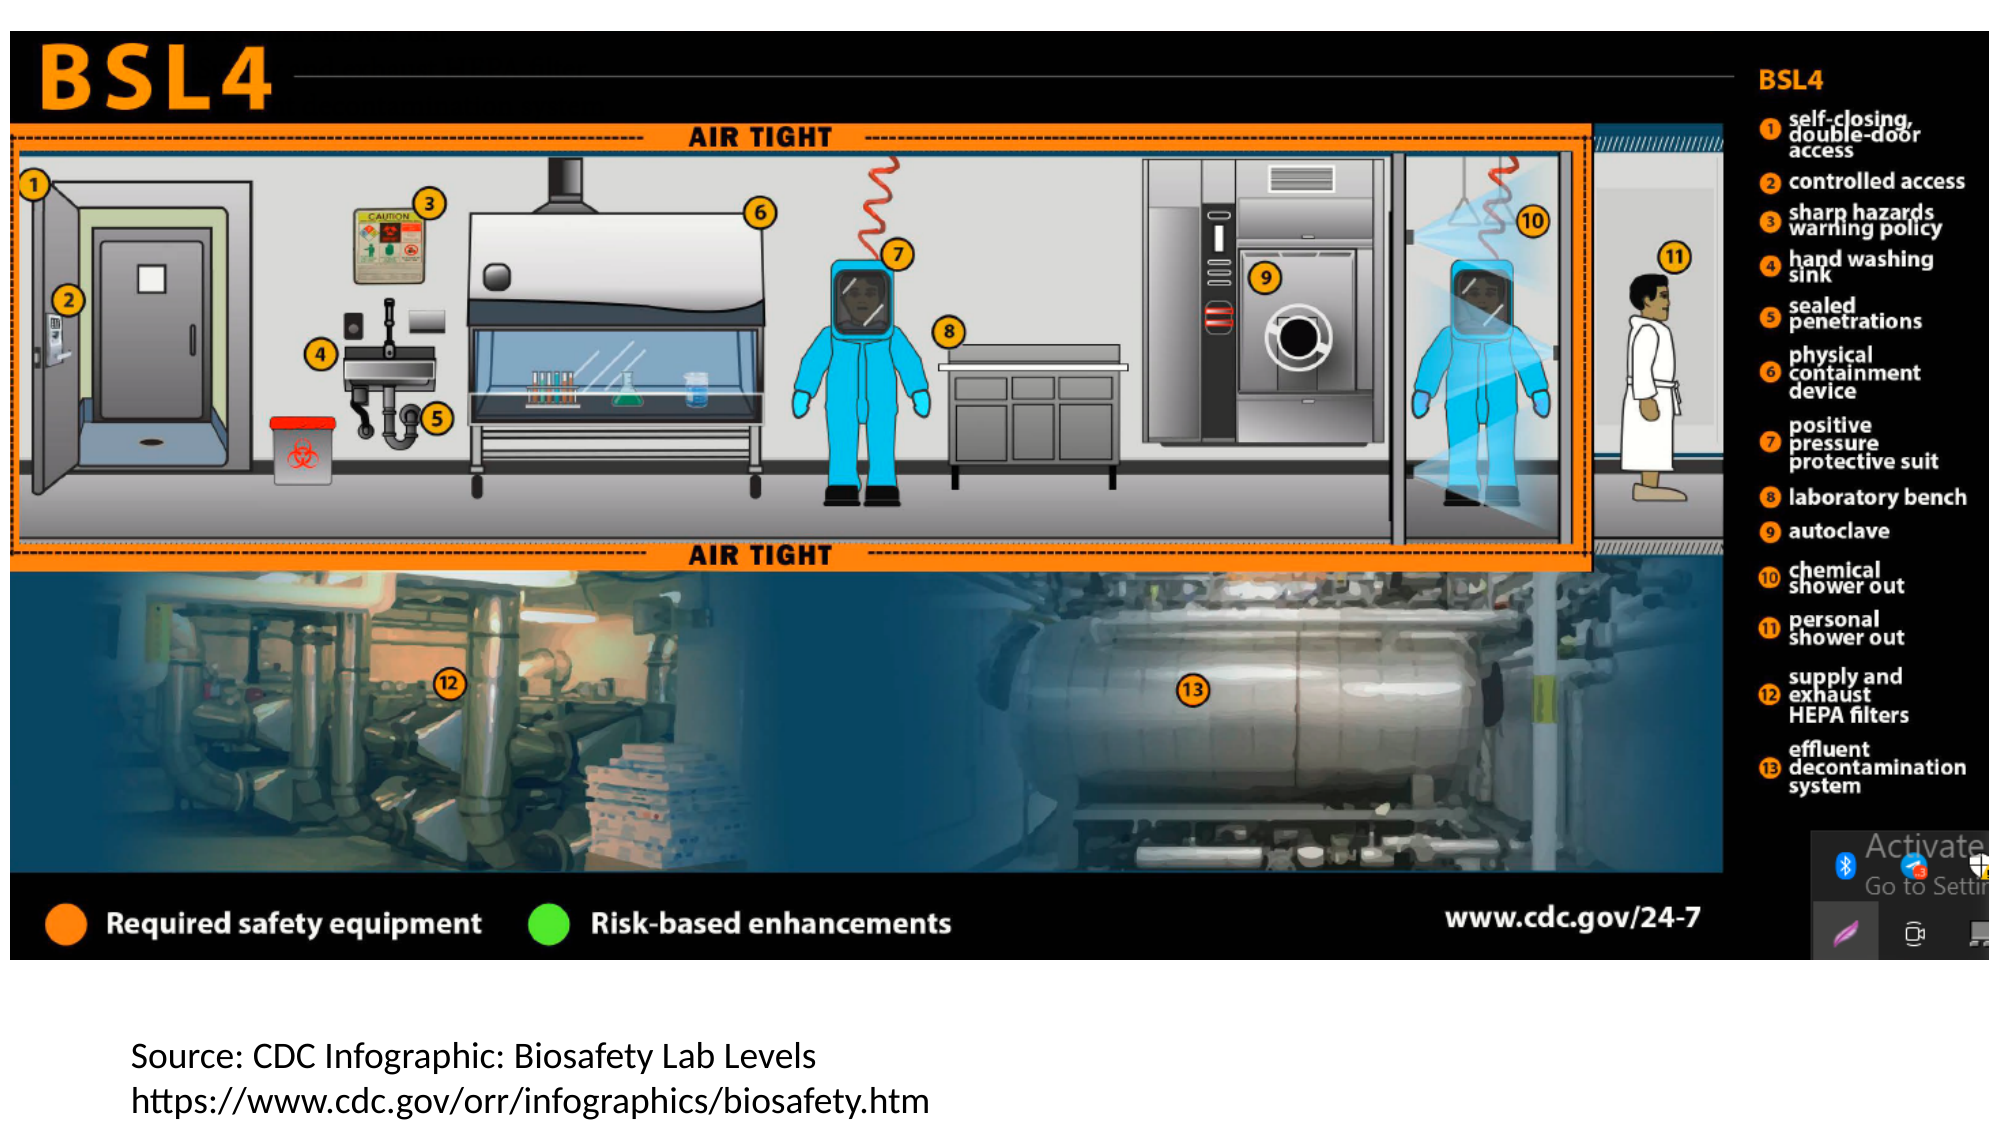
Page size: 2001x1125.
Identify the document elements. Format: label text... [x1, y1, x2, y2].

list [10, 31, 1990, 960]
text_box Source: CDC Infographic: Biosafety Lab Levels https://www.cdc.gov/orr/infographics/biosafety.htm [115, 1023, 1822, 1125]
